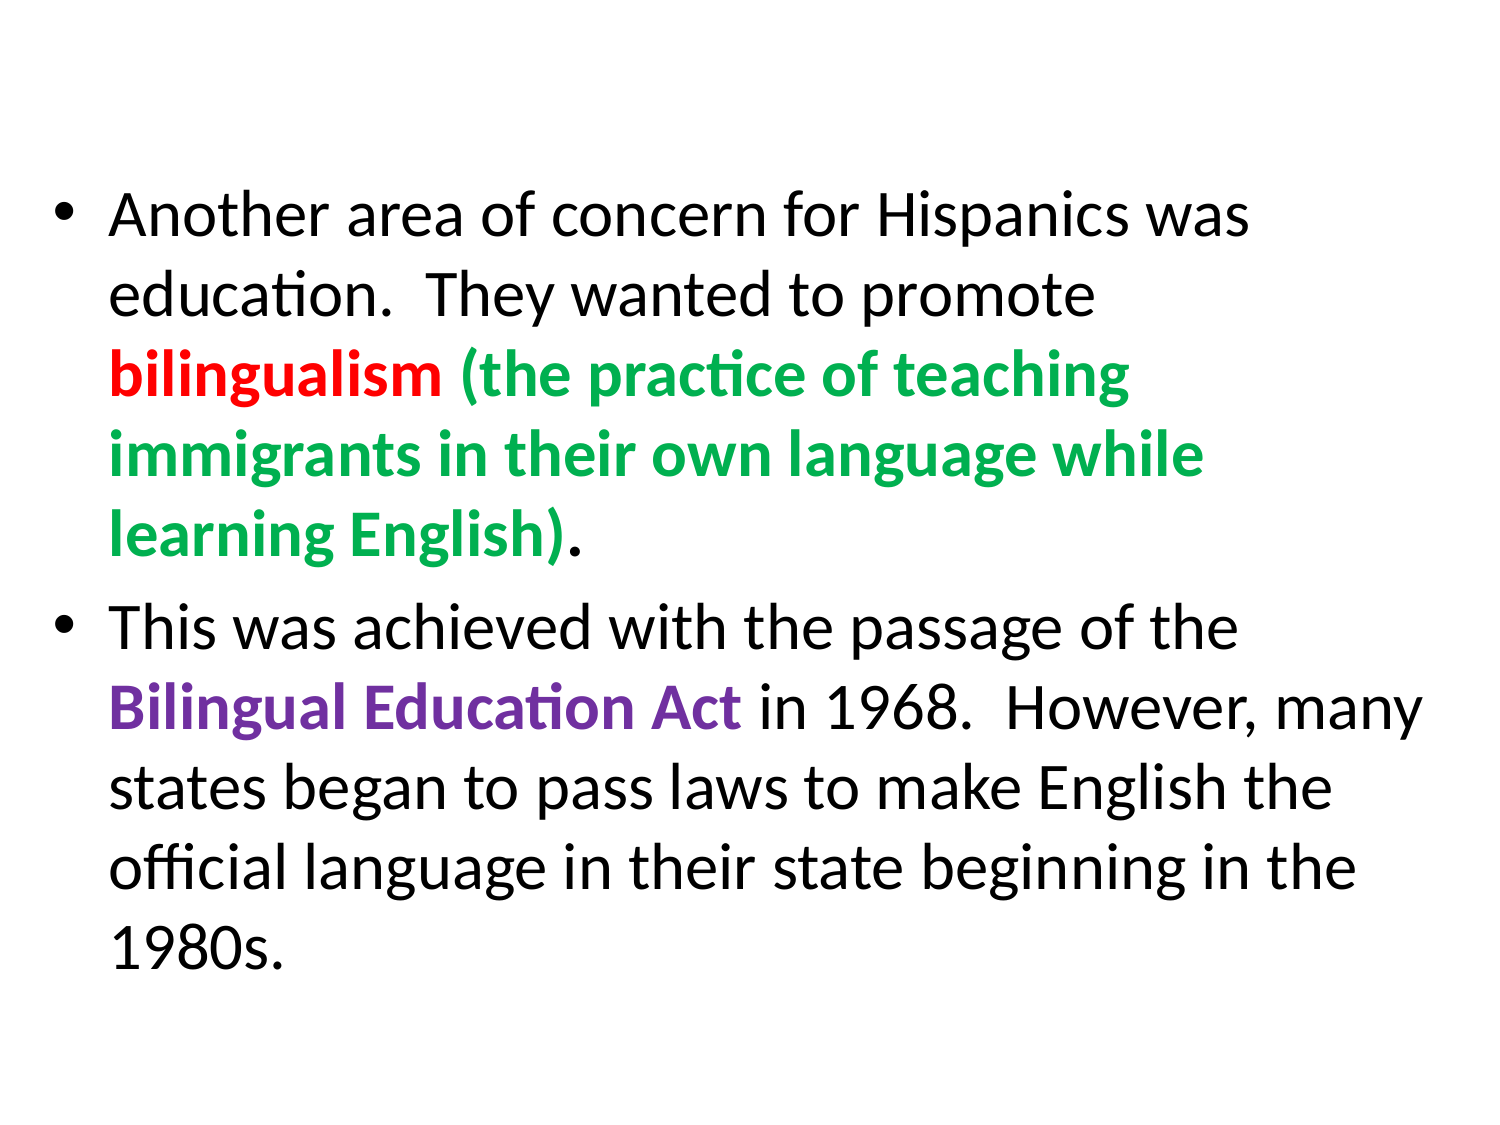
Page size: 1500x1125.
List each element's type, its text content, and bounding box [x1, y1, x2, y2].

list Another area of concern for Hispanics was education. They wanted to promote bilingualism (the practice of teaching immigrants in their own language while learning English). This was achieved with the passage of the Bilingual Education Act in 1968. However, many states began to pass laws to make English the official language in their state beginning in the 1980s. [37, 162, 1463, 1100]
